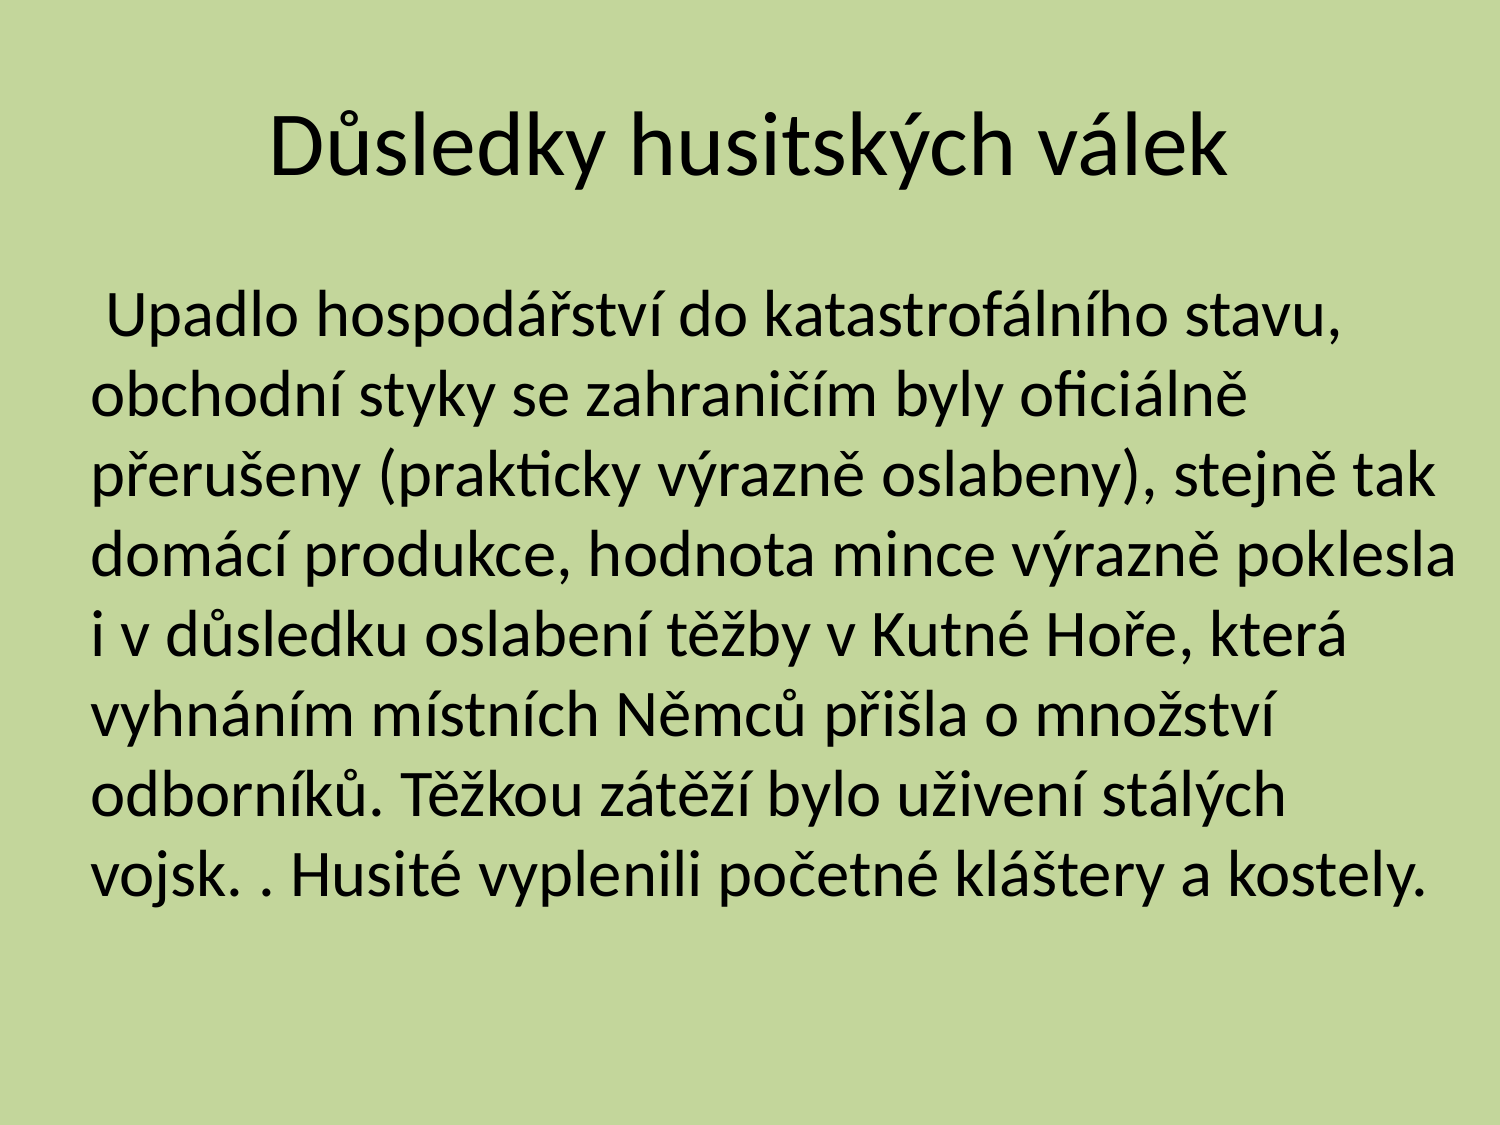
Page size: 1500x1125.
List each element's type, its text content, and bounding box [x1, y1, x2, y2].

list Upadlo hospodářství do katastrofálního stavu, obchodní styky se zahraničím byly oficiálně přerušeny (prakticky výrazně oslabeny), stejně tak domácí produkce, hodnota mince výrazně poklesla i v důsledku oslabení těžby v Kutné Hoře, která vyhnáním místních Němců přišla o množství odborníků. Těžkou zátěží bylo uživení stálých vojsk. . Husité vyplenili početné kláštery a kostely. [75, 262, 1500, 1125]
title Důsledky husitských válek [75, 45, 1425, 233]
